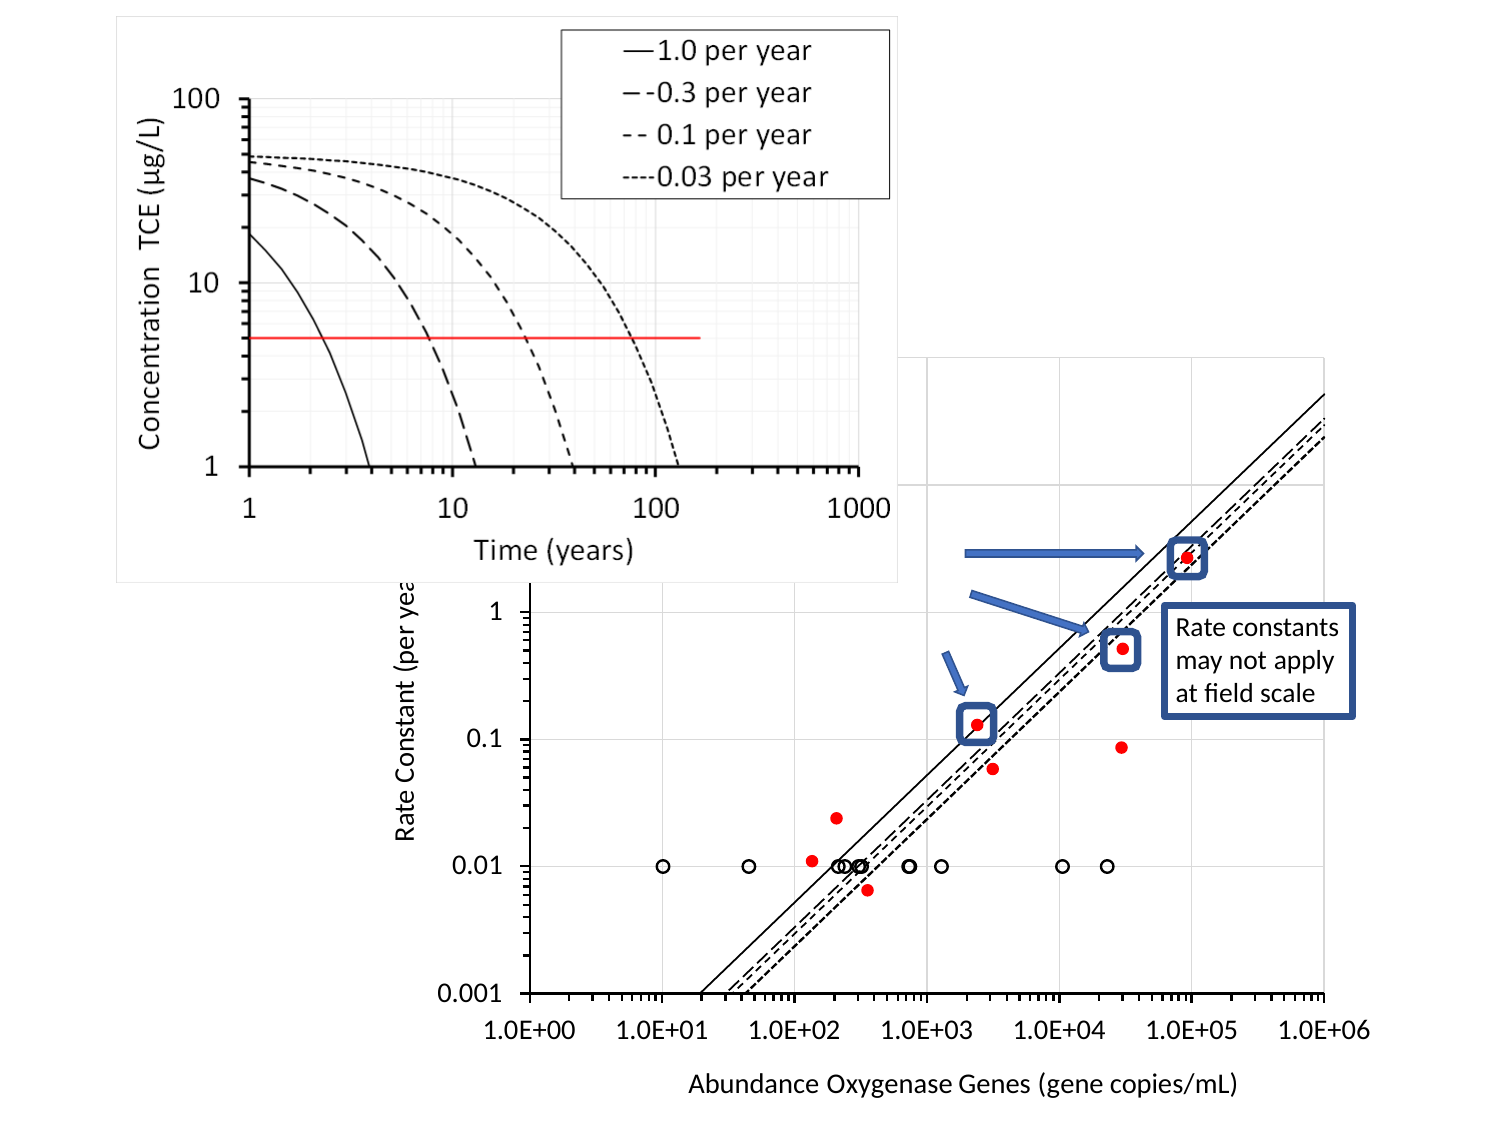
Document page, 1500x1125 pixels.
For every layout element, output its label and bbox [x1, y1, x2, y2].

picture [116, 16, 1449, 1116]
